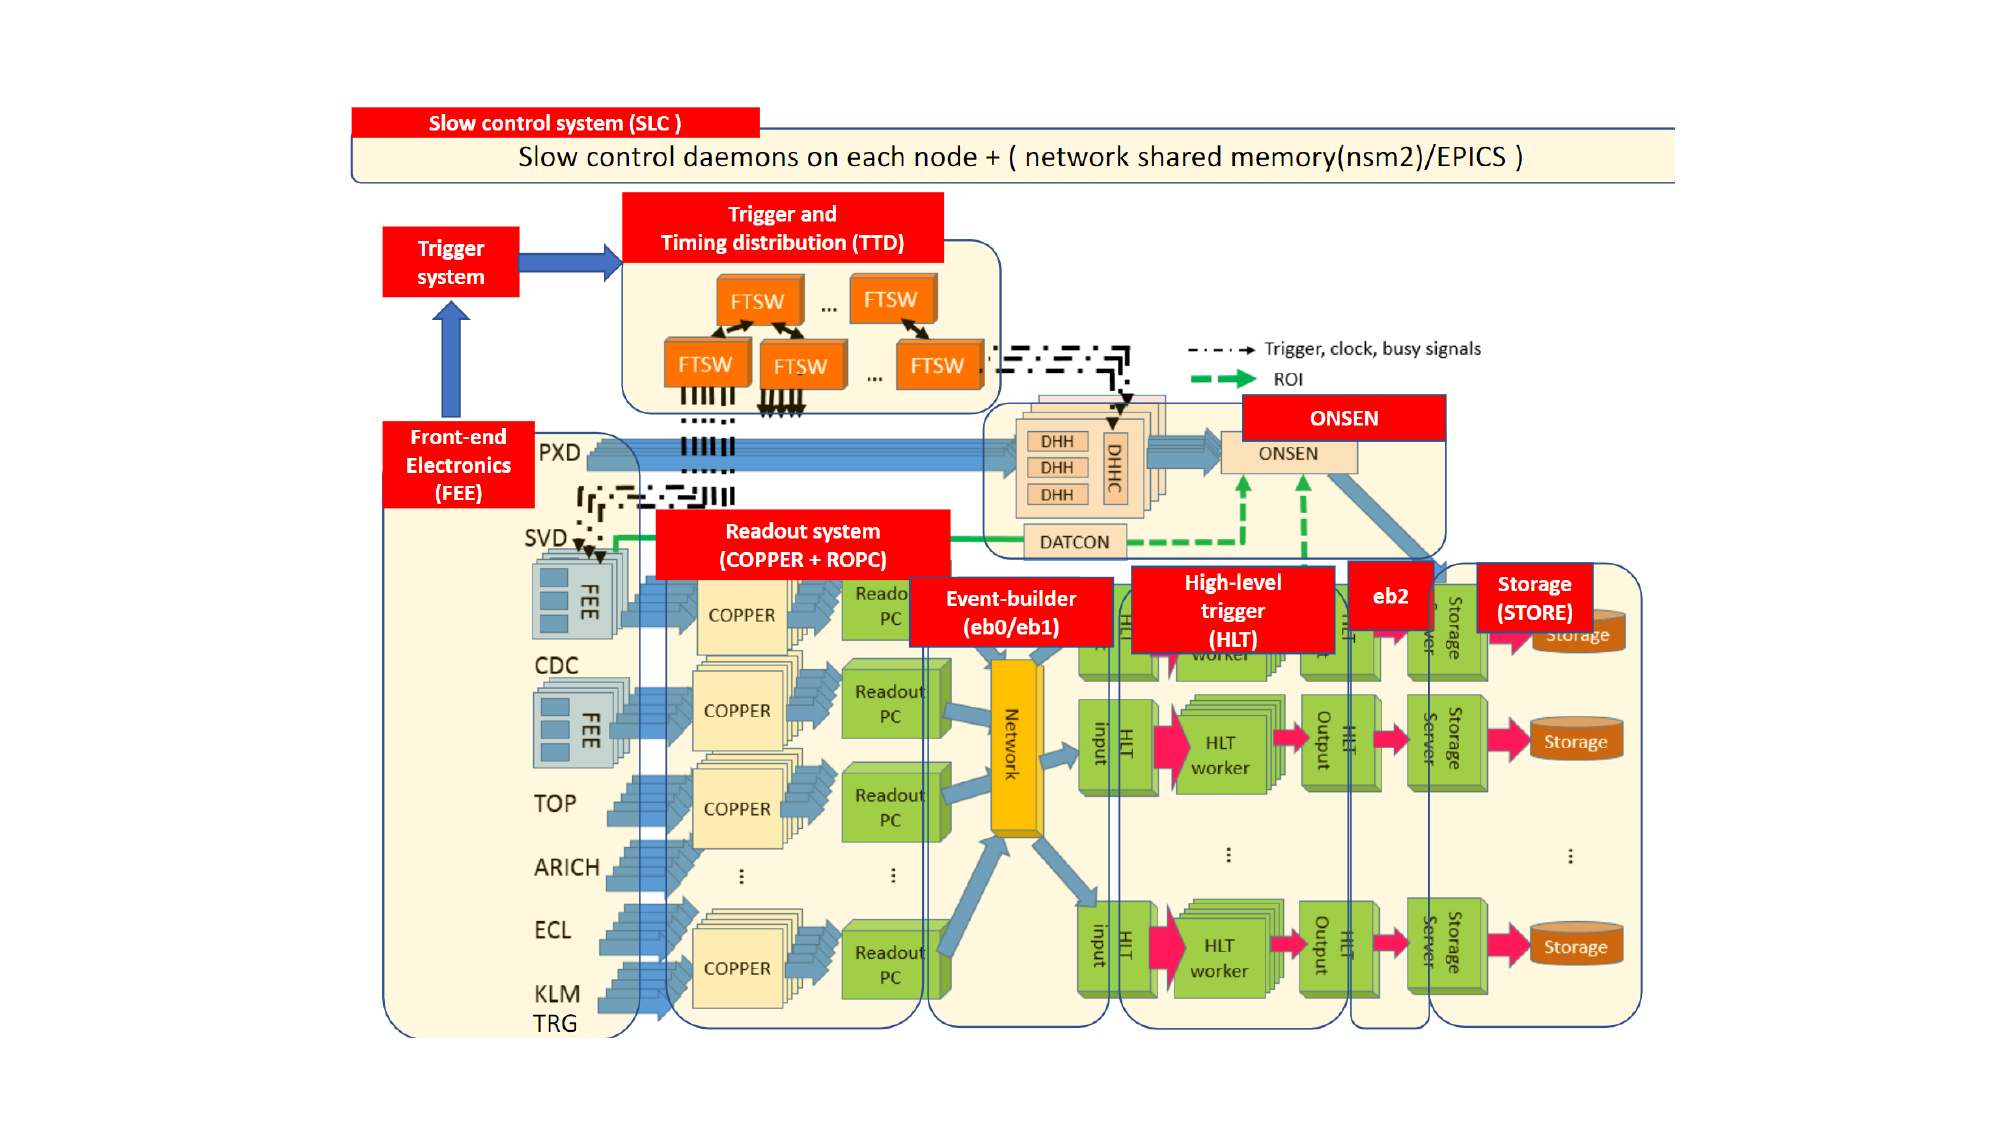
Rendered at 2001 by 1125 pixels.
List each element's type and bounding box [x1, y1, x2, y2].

picture [325, 87, 1675, 1038]
